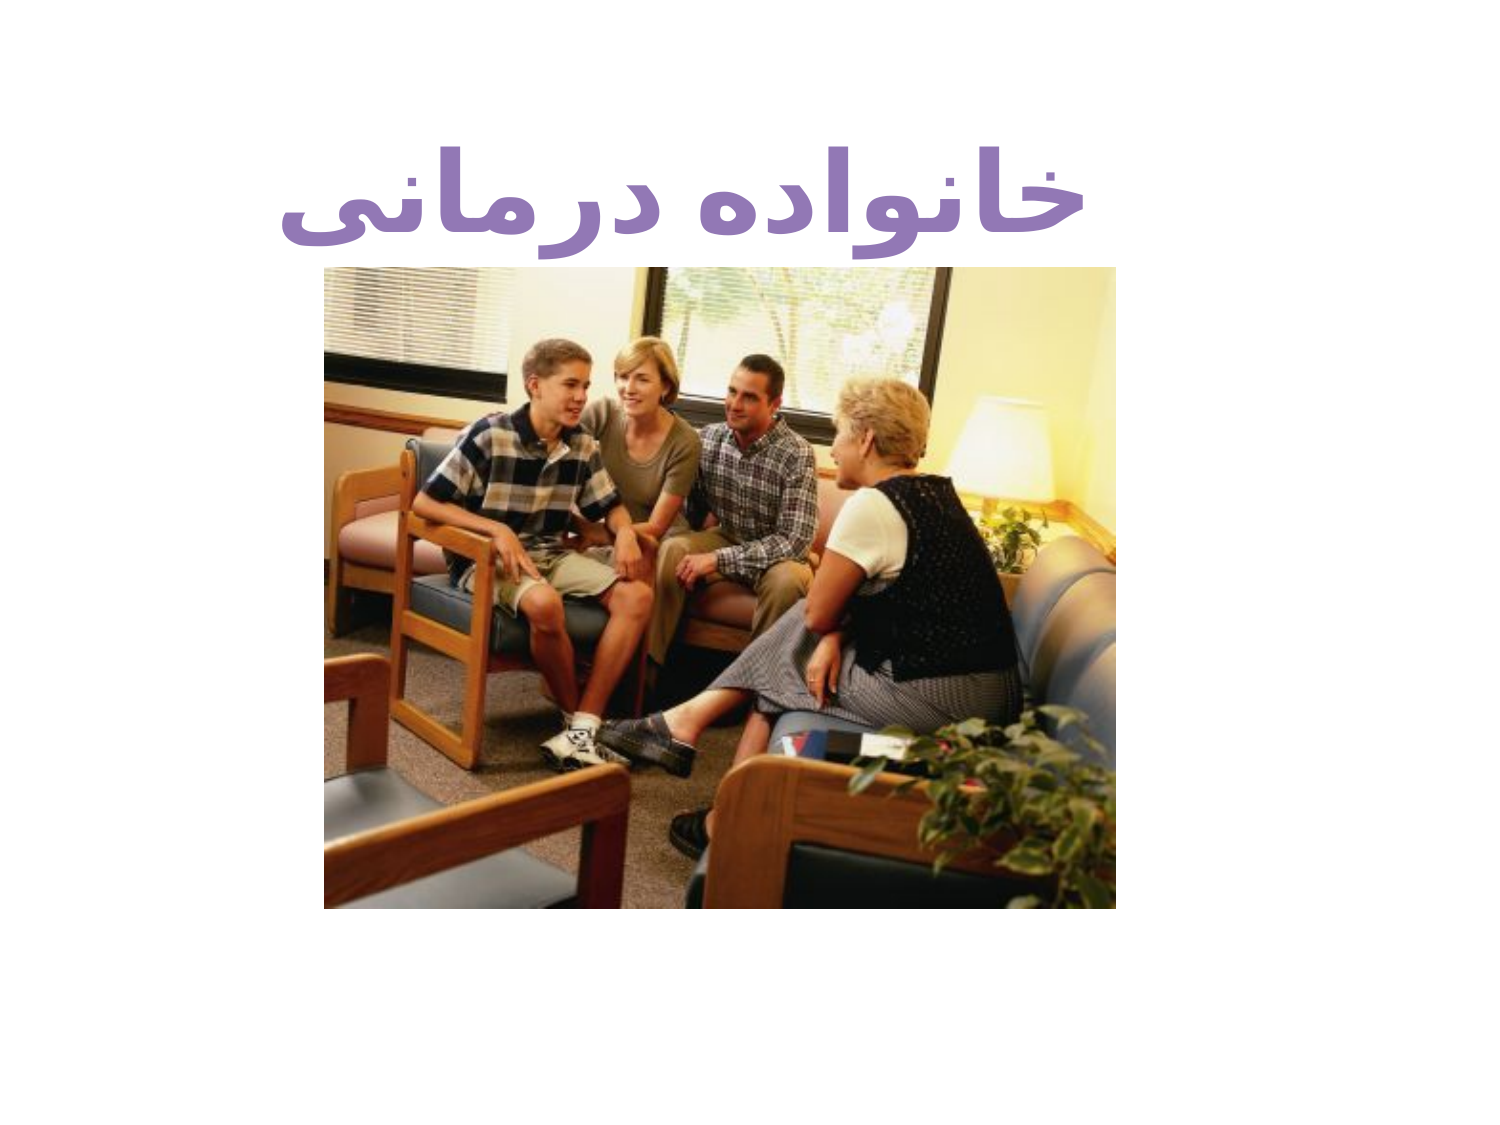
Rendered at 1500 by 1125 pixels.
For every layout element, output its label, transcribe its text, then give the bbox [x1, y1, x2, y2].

picture [324, 266, 1116, 910]
text_box خانواده درمانی [260, 112, 1139, 263]
